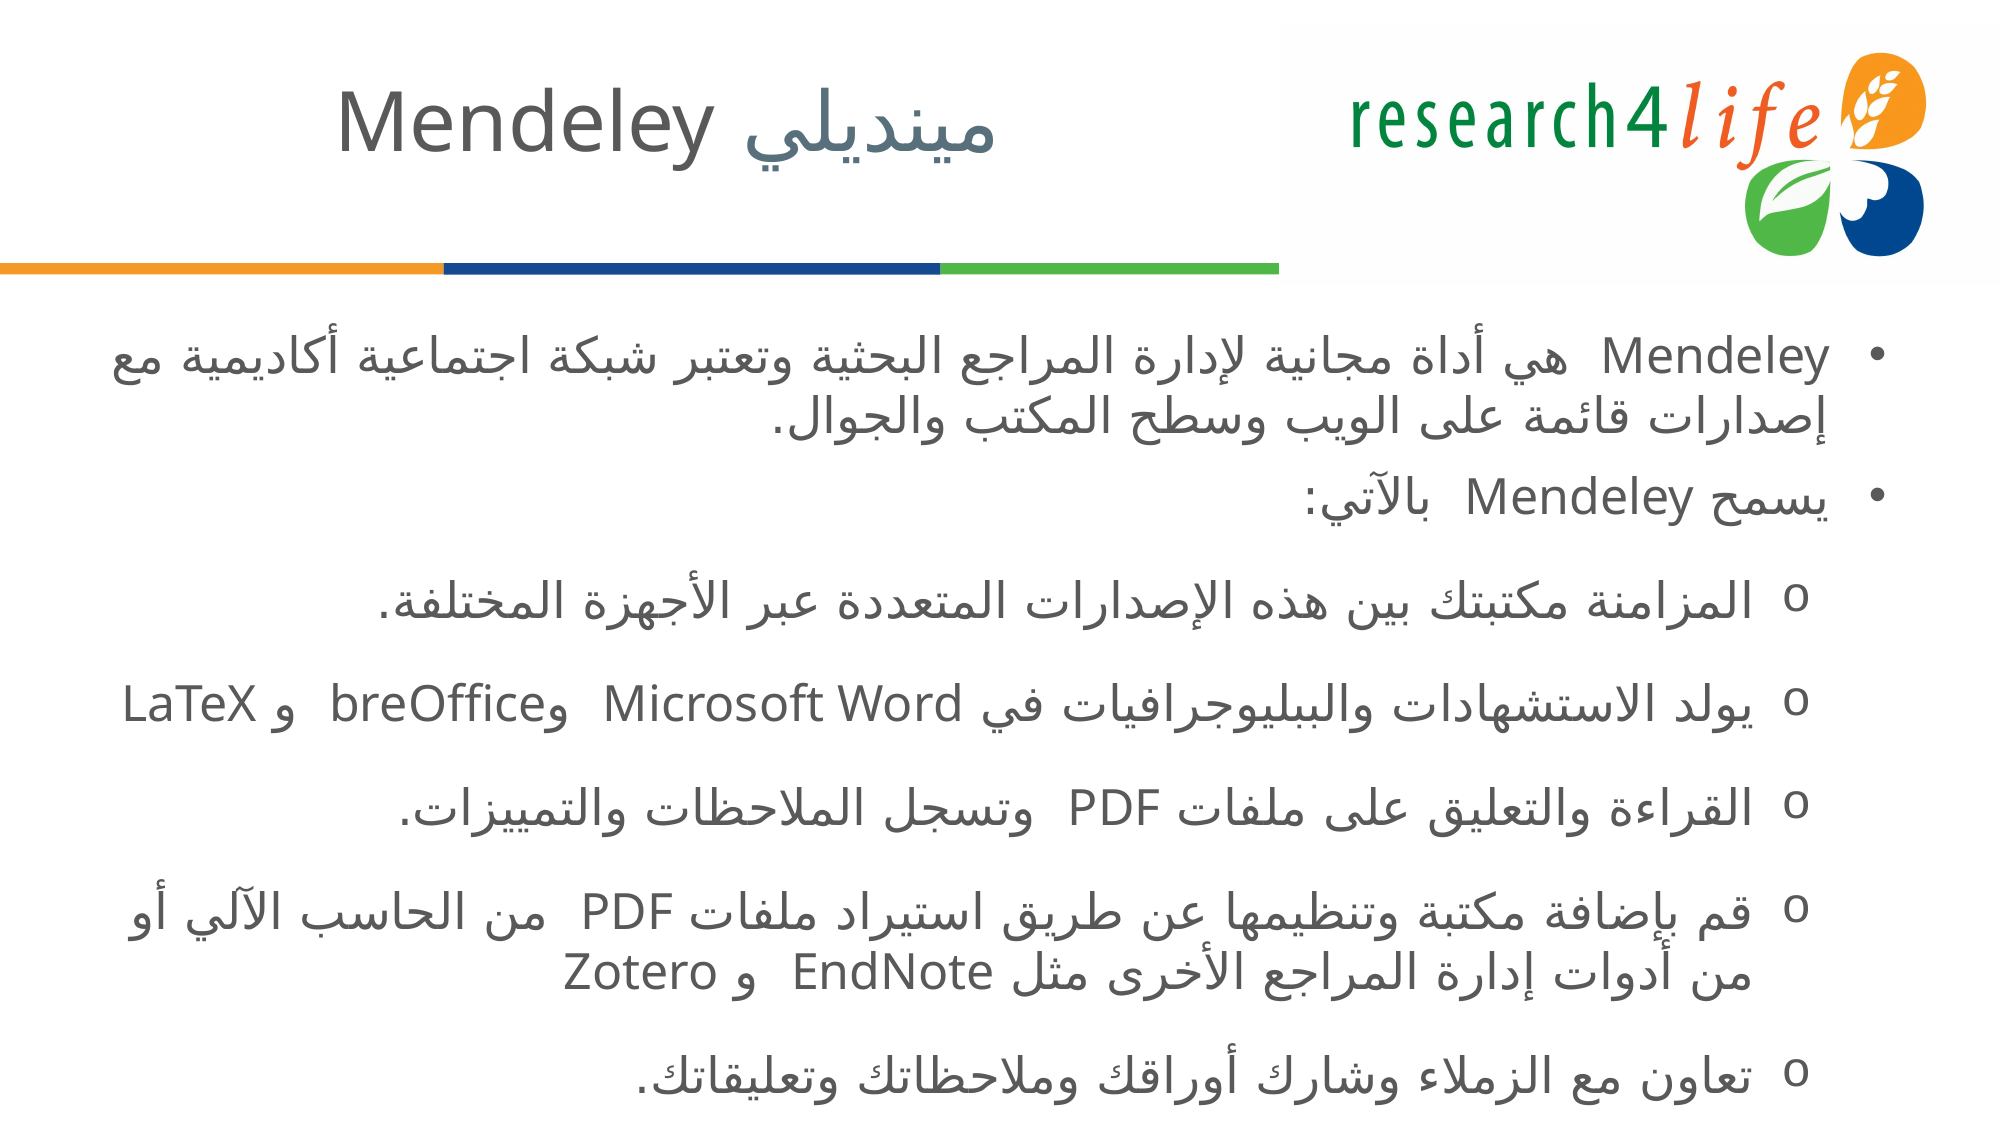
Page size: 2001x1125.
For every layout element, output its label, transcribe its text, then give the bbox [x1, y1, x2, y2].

list Mendeley هي أداة مجانية لإدارة المراجع البحثية وتعتبر شبكة اجتماعية أكاديمية مع إصدارات قائمة على الويب وسطح المكتب والجوال. يسمح Mendeley بالآتي: المزامنة مكتبتك بين هذه الإصدارات المتعددة عبر الأجهزة المختلفة. يولد الاستشهادات والببليوجرافيات في Microsoft Word وbreOffice و LaTeX القراءة والتعليق على ملفات PDF وتسجل الملاحظات والتمييزات. قم بإضافة مكتبة وتنظيمها عن طريق استيراد ملفات PDF من الحاسب الآلي أو من أدوات إدارة المراجع الأخرى مثل EndNote و Zotero تعاون مع الزملاء وشارك أوراقك وملاحظاتك وتعليقاتك. [52, 315, 1921, 1125]
title مينديلي Mendeley [0, 71, 1335, 250]
picture [1279, 22, 2000, 285]
